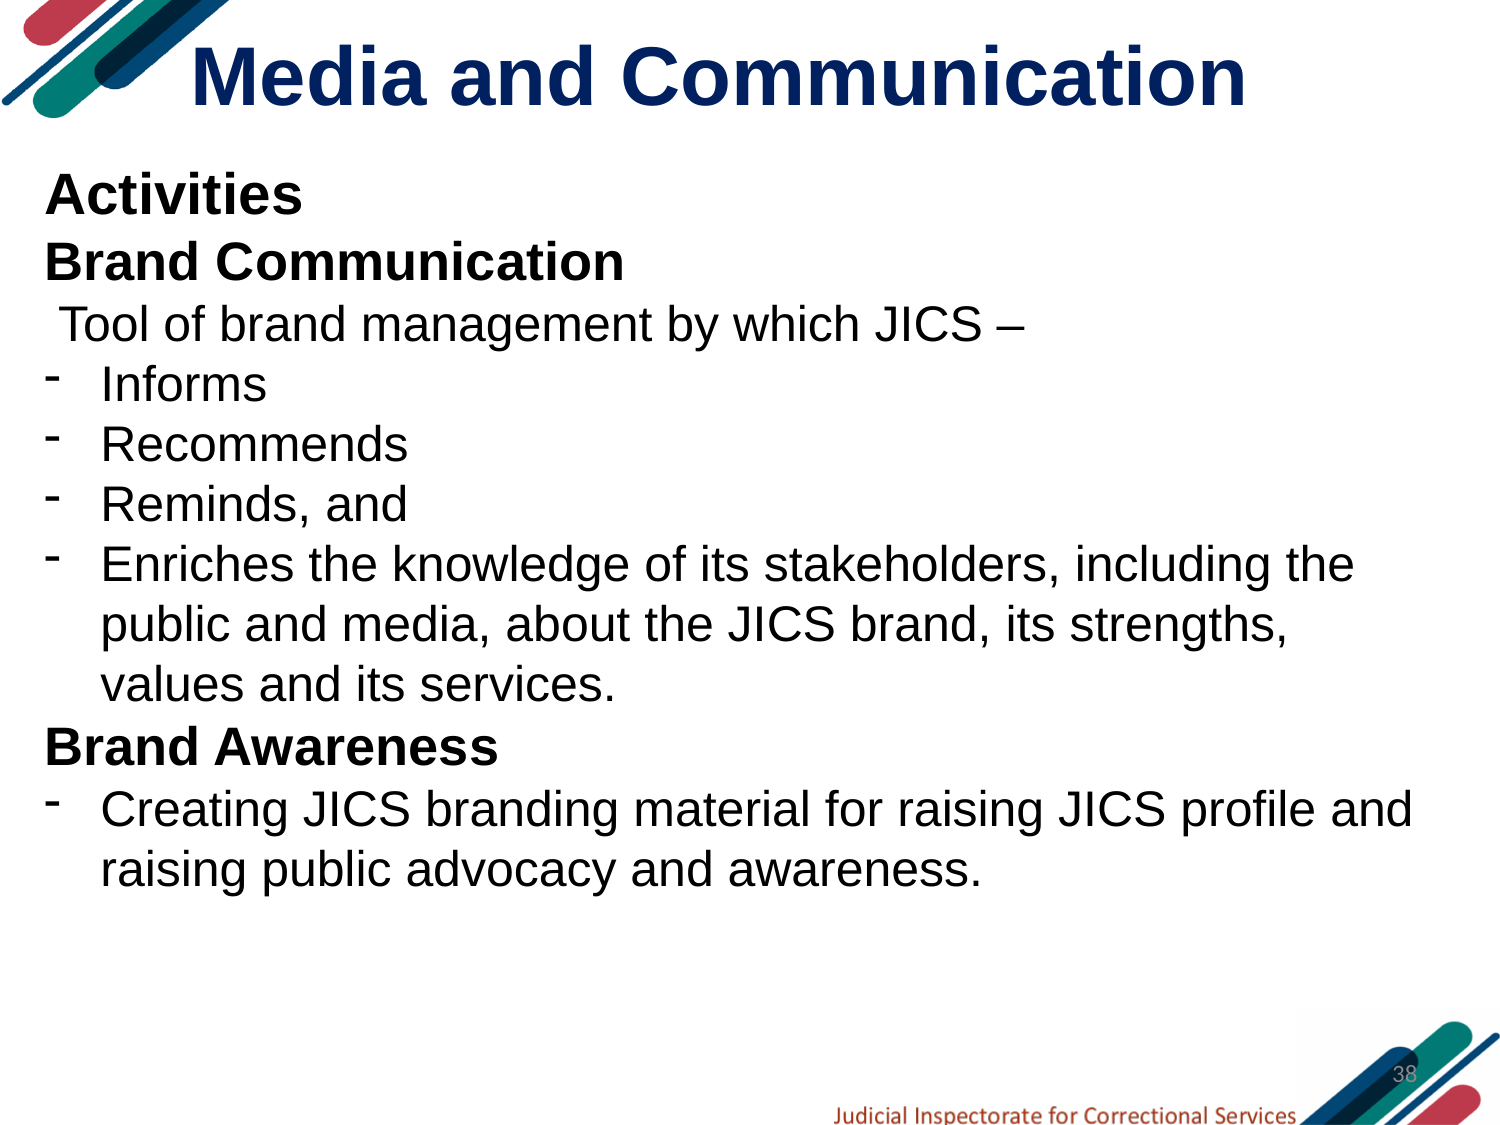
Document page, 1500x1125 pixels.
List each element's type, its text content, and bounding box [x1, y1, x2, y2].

picture [0, 0, 235, 132]
text_box Activities Brand Communication Tool of brand management by which JICS – Informs Recommends Reminds, and Enriches the knowledge of its stakeholders, including the public and media, about the JICS brand, its strengths, values and its services. Brand Awareness Creating JICS branding material for raising JICS profile and raising public advocacy and awareness. [29, 149, 1463, 904]
list Media and Communication [182, 0, 1459, 130]
picture [812, 1010, 1500, 1125]
slide_number 38 [1381, 1050, 1426, 1096]
